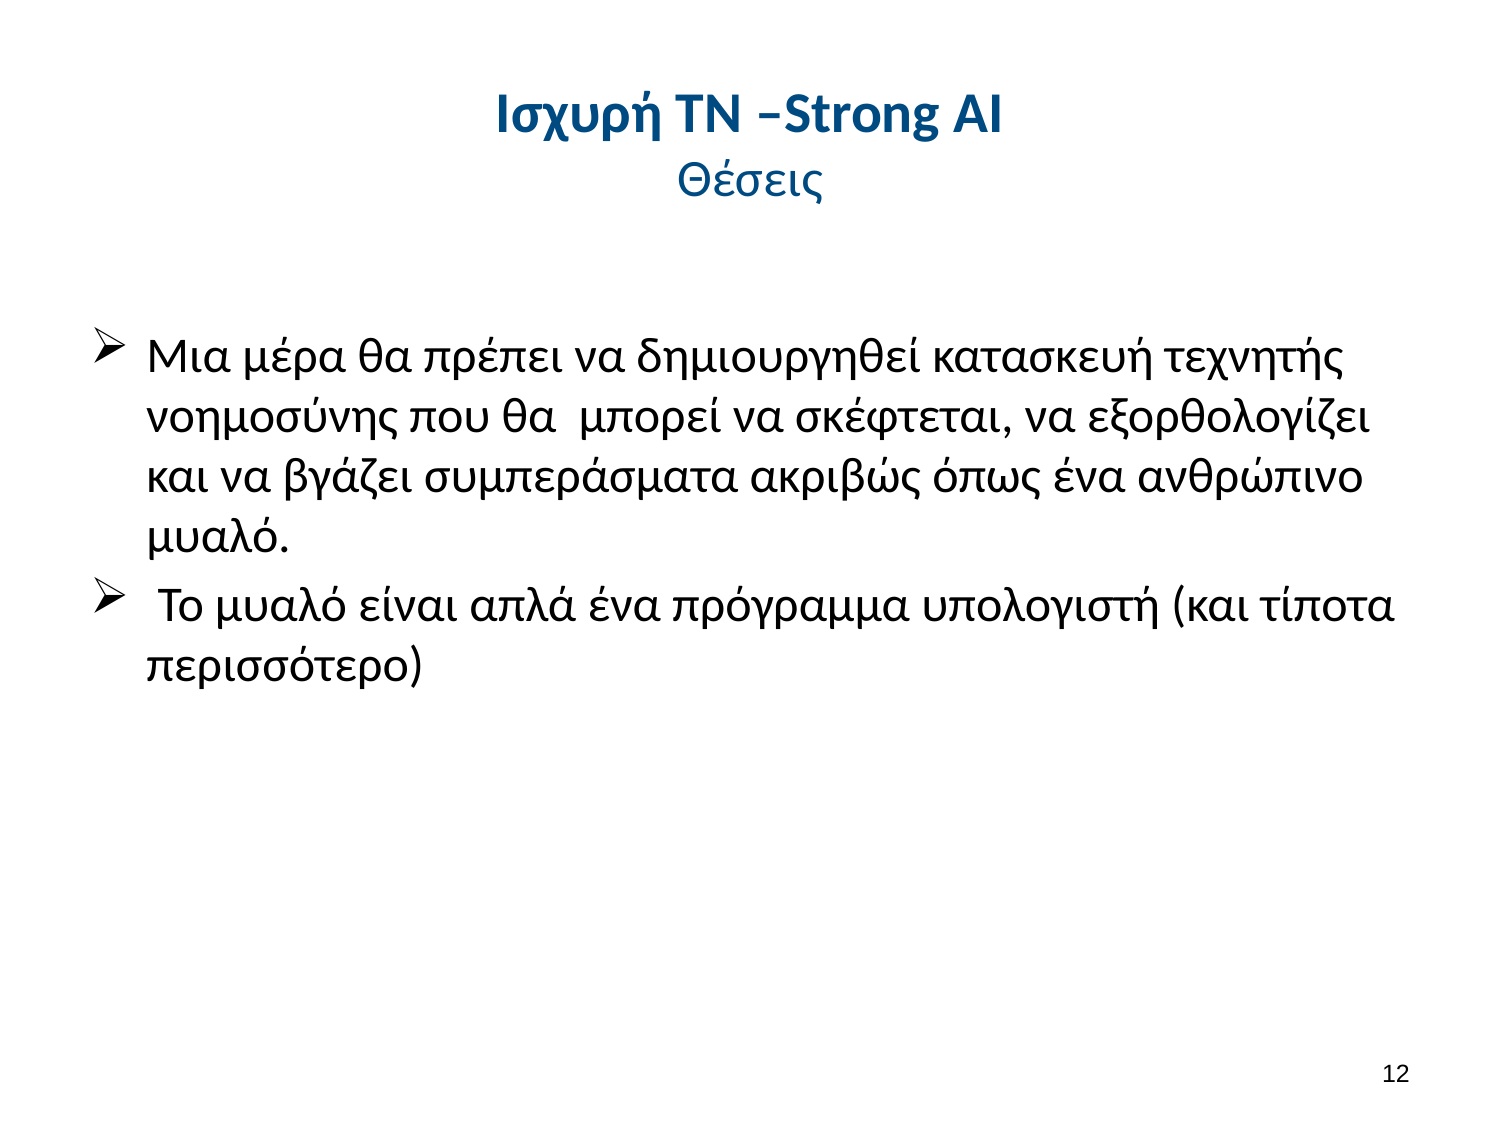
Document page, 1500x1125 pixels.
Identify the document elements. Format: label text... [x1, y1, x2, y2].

title Ισχυρή ΤΝ –Strong AI Θέσεις [0, 66, 1500, 216]
list Μια μέρα θα πρέπει να δημιουργηθεί κατασκευή τεχνητής νοημοσύνης που θα μπορεί να σκέφτεται, να εξορθολογίζει και να βγάζει συμπεράσματα ακριβώς όπως ένα ανθρώπινο μυαλό. Το μυαλό είναι απλά ένα πρόγραμμα υπολογιστή (και τίποτα περισσότερο) [75, 314, 1425, 1024]
slide_number 11 [1074, 1042, 1425, 1103]
